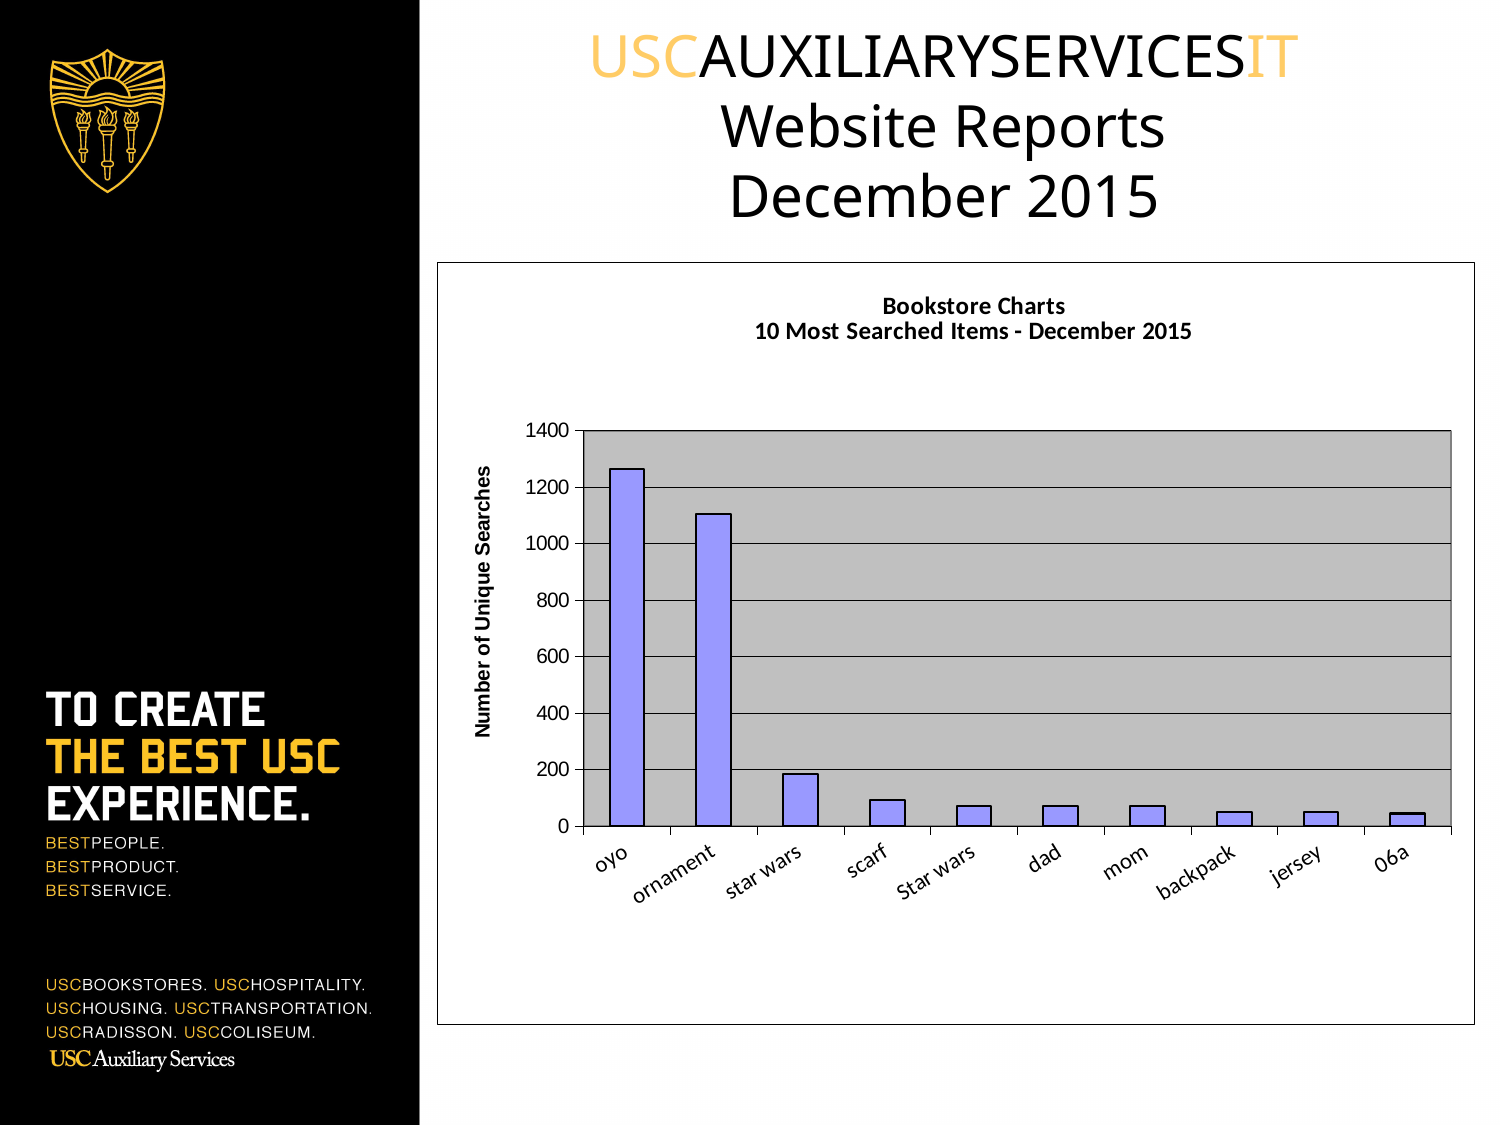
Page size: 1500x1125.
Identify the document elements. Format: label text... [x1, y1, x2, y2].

chart [437, 262, 1476, 1026]
title USCAUXILIARYSERVICESIT Website Reports December 2015 [450, 87, 1438, 260]
picture [0, 0, 1500, 1125]
